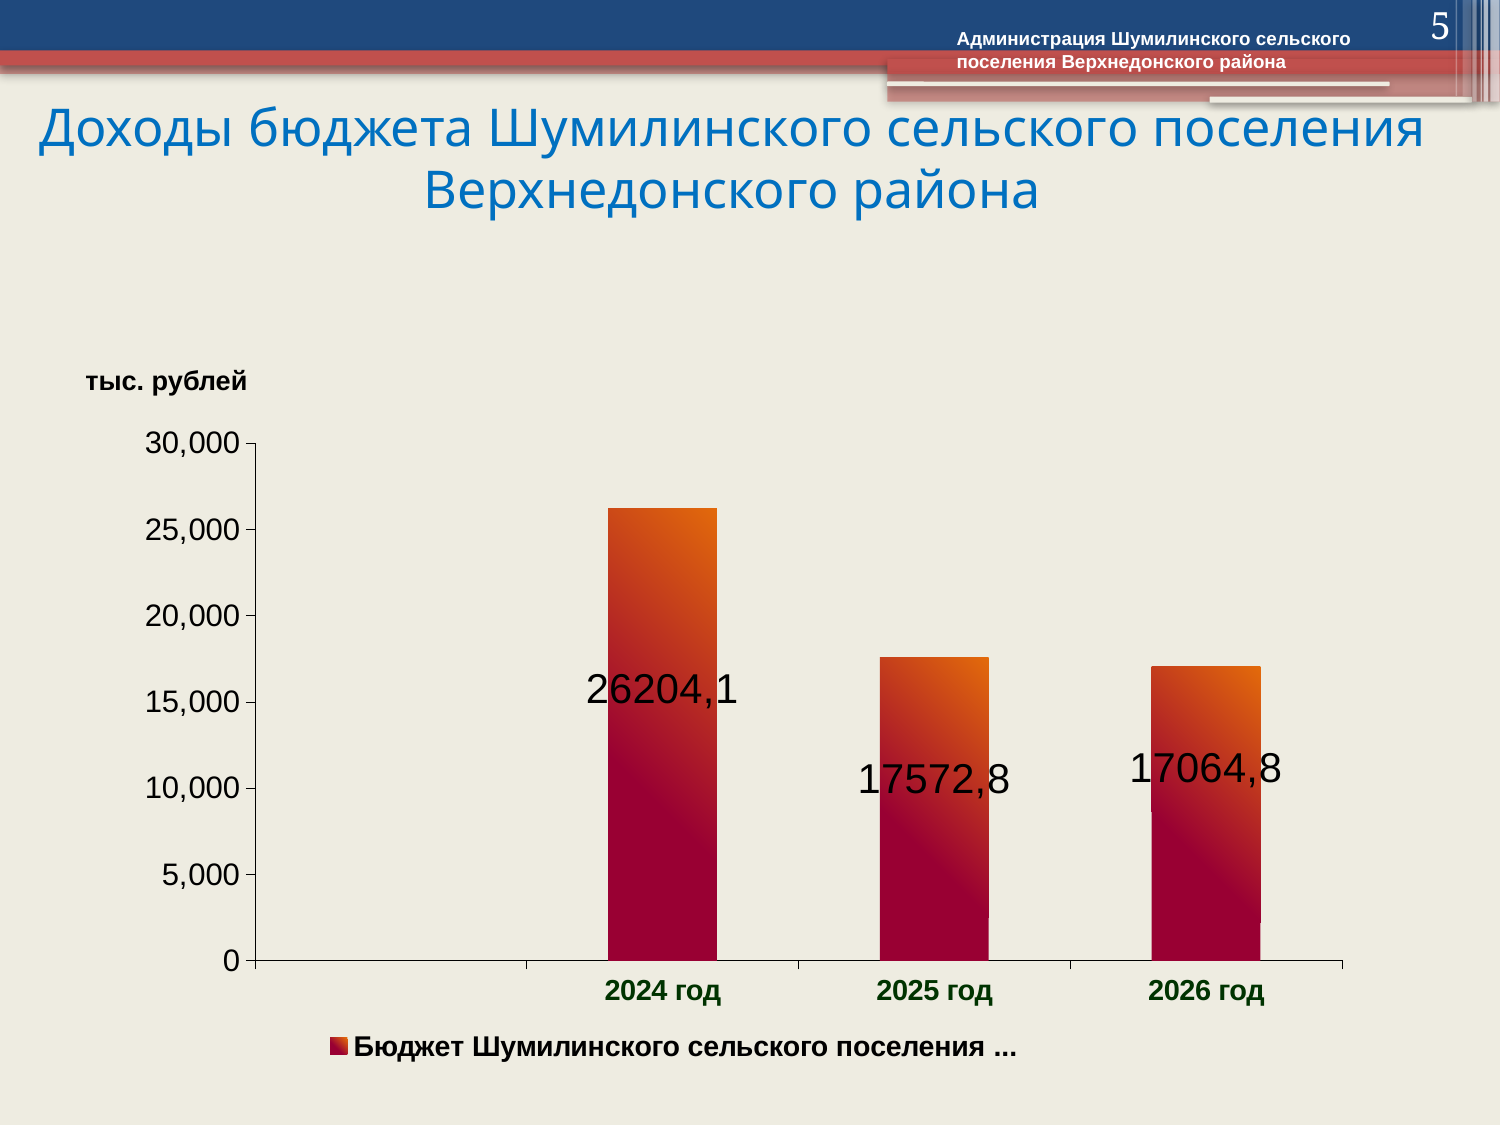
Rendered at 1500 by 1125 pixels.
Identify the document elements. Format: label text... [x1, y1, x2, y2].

text_box Администрация Шумилинского сельского поселения Верхнедонского района [941, 19, 1409, 80]
slide_number 5 [1341, 0, 1466, 61]
title Доходы бюджета Шумилинского сельского поселения Верхнедонского района [0, 125, 1465, 188]
chart [0, 361, 1484, 1125]
